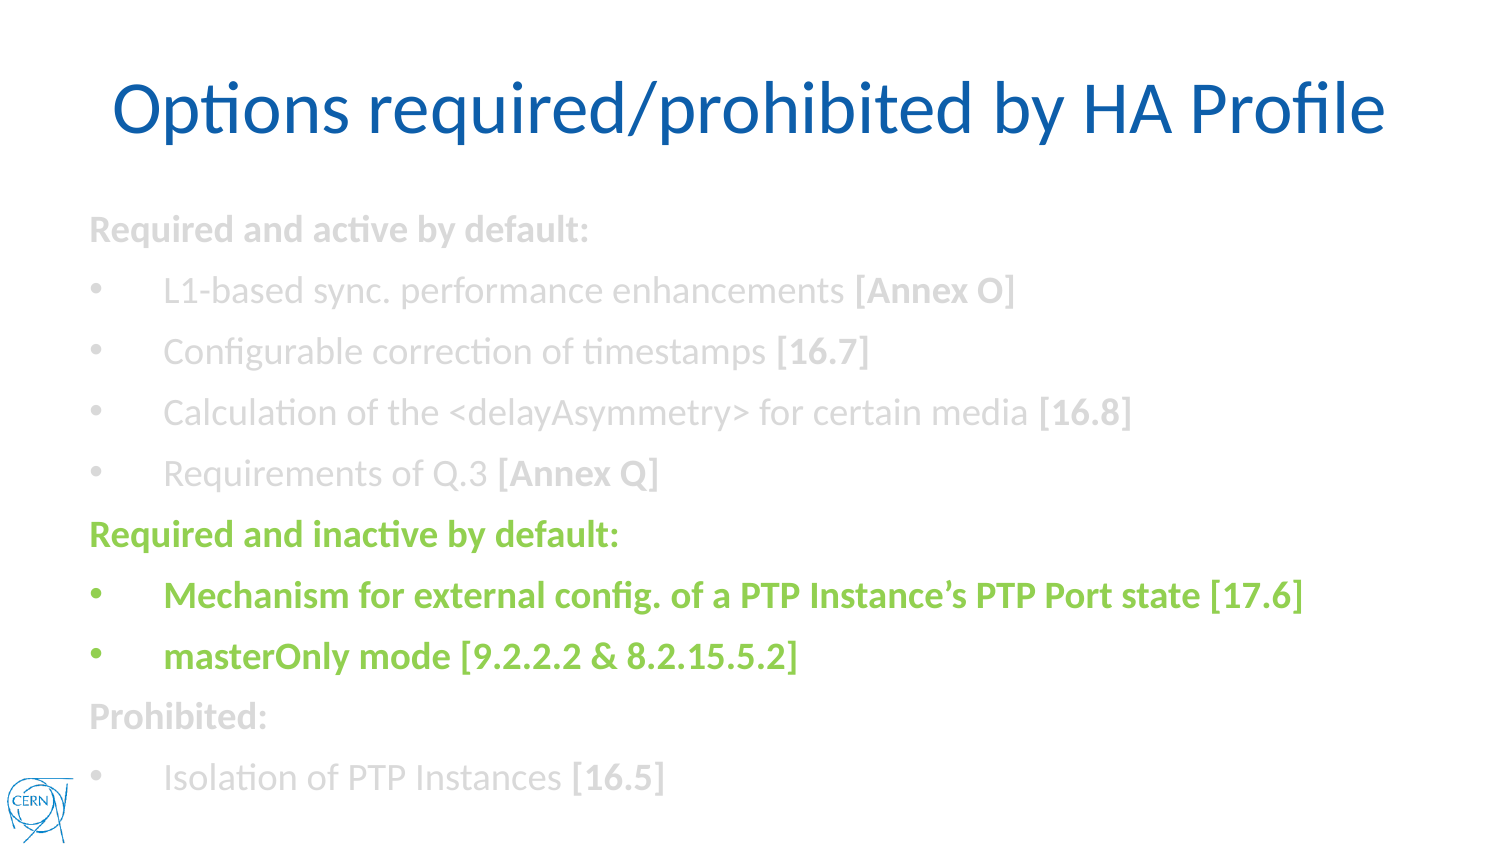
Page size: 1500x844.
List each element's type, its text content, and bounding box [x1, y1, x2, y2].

picture [0, 775, 80, 844]
title Options required/prohibited by HA Profile [75, 33, 1425, 175]
list Required and active by default: L1-based sync. performance enhancements [Annex O] Configurable correction of timestamps [16.7] Calculation of the <delayAsymmetry> for certain media [16.8] Requirements of Q.3 [Annex Q] Required and inactive by default: Mechanism for external config. of a PTP Instance’s PTP Port state [17.6] masterOnly mode [9.2.2.2 & 8.2.15.5.2] Prohibited: Isolation of PTP Instances [16.5] [75, 196, 1425, 812]
